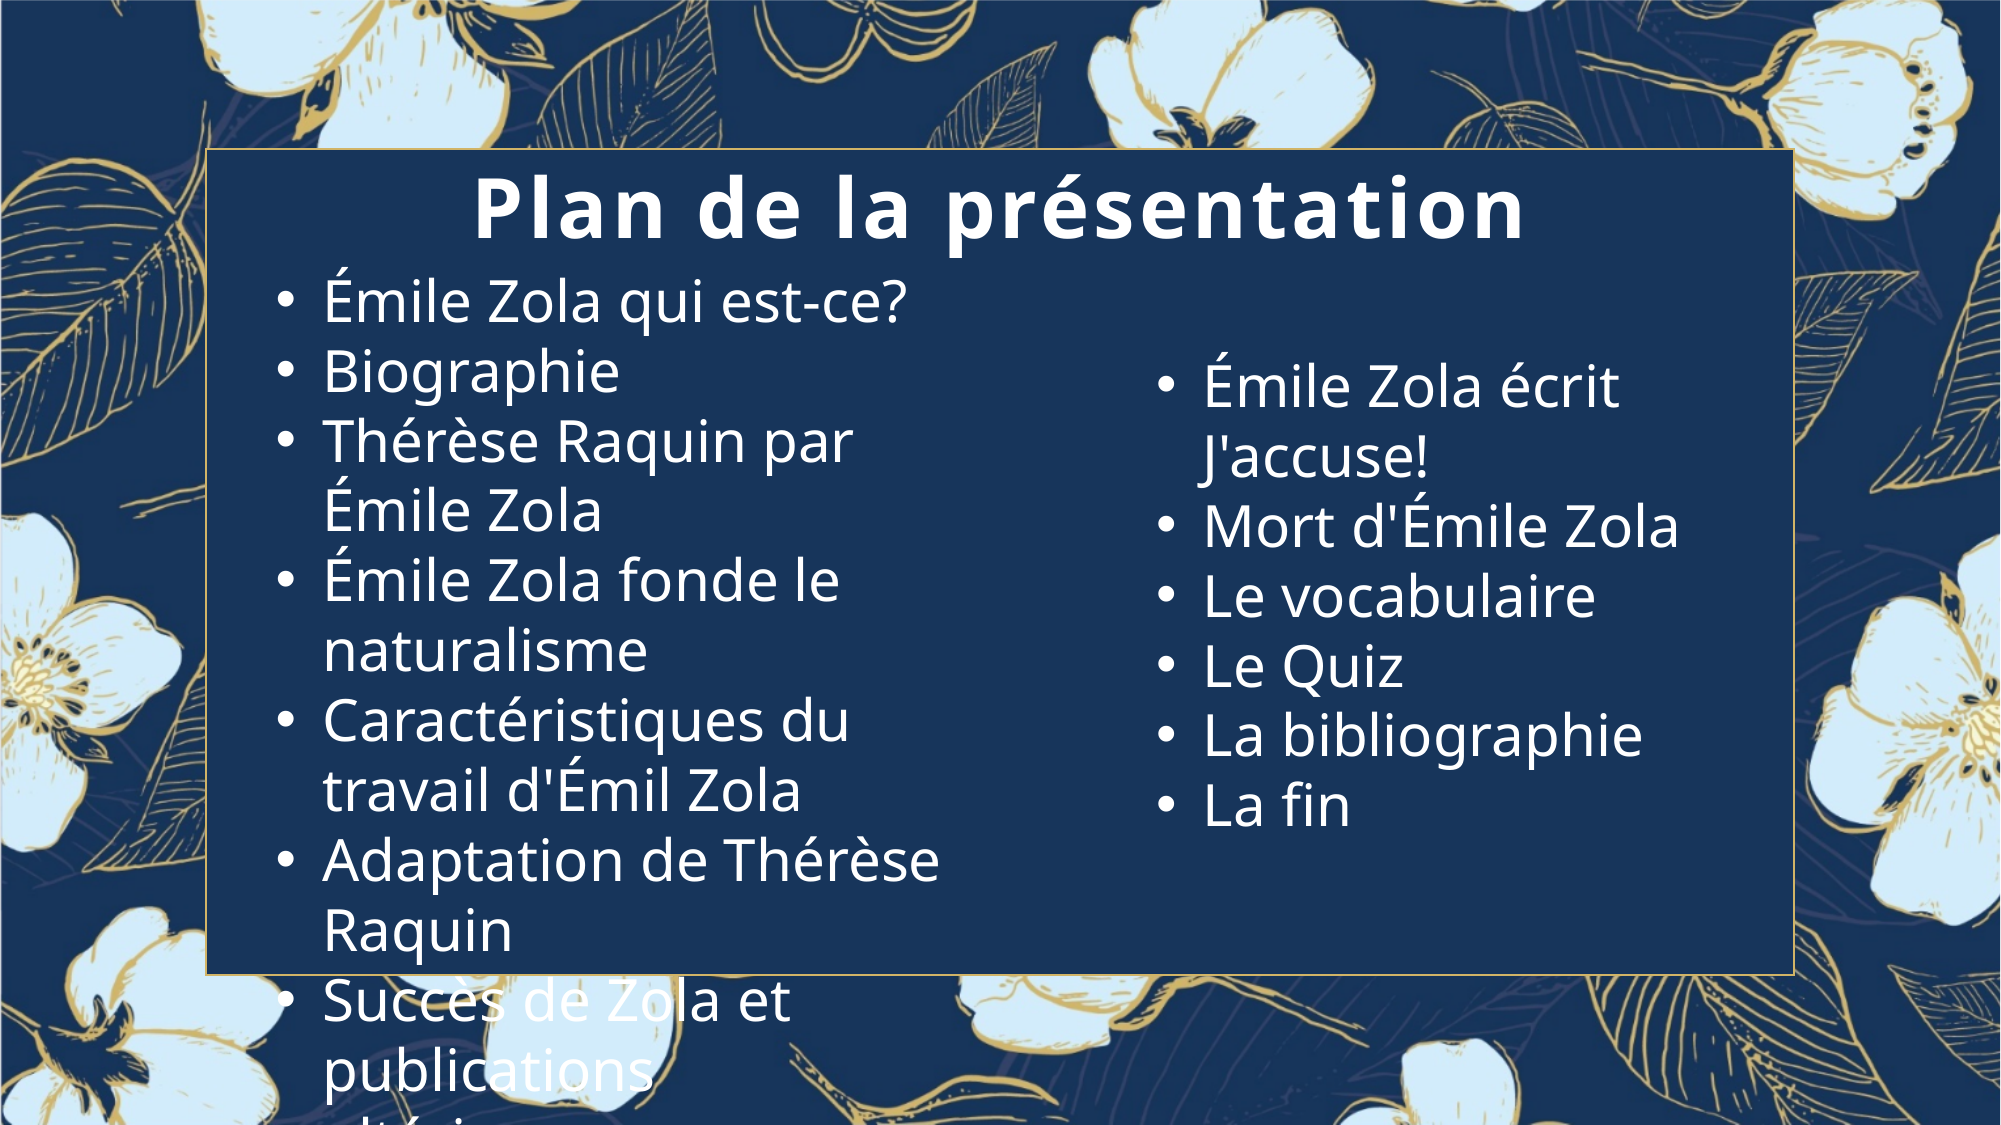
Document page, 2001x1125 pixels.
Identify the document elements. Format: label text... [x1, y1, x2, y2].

subtitle Plan de la présentation [205, 147, 1794, 974]
picture [3, 1, 1999, 1125]
text_box Émile Zola écrit J'accuse! Mort d'Émile Zola Le vocabulaire Le Quiz La bibliographie La fin [1141, 341, 1772, 846]
text_box Émile Zola qui est-ce? Biographie Thérèse Raquin par Émile Zola Émile Zola fonde le naturalisme Caractéristiques du travail d'Émil Zola Adaptation de Thérèse Raquin Succès de Zola et publications ultérieures Les soirées de Médan [260, 256, 980, 1125]
